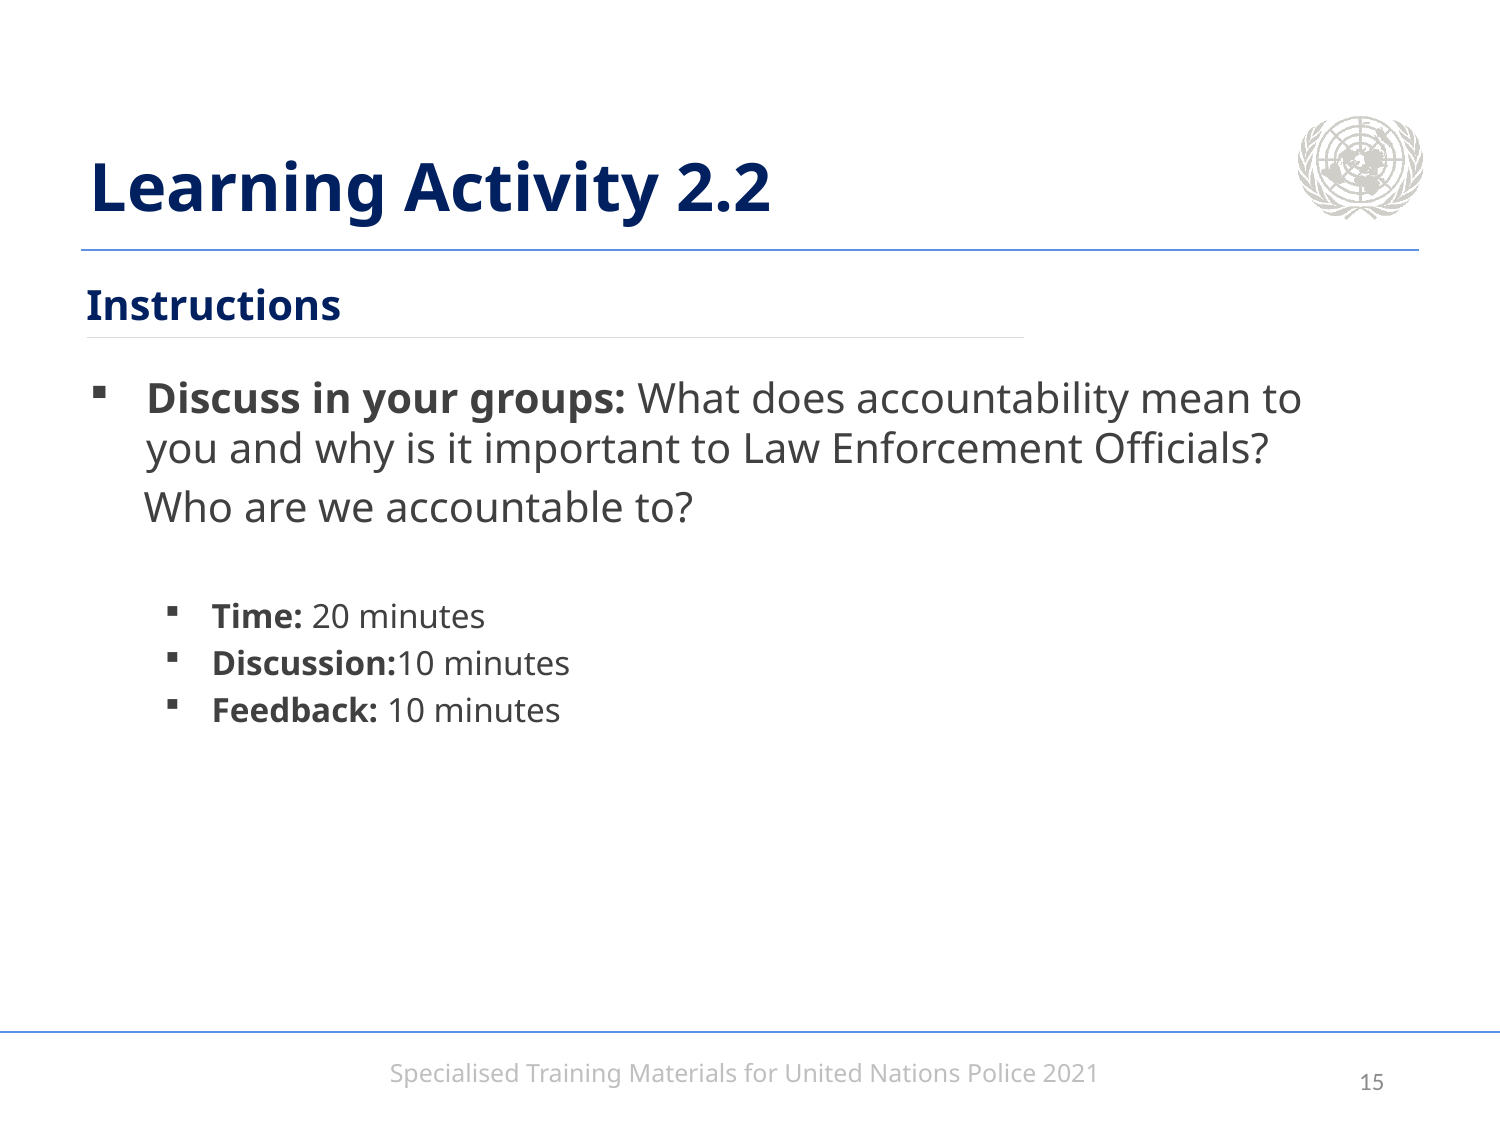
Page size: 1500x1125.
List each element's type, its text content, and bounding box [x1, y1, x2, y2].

list Discuss in your groups: What does accountability mean to you and why is it important to Law Enforcement Officials? Who are we accountable to? Time: 20 minutes Discussion:10 minutes Feedback: 10 minutes [75, 364, 1394, 1015]
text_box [61, 276, 1025, 353]
title Learning Activity 2.2 [75, 75, 1250, 233]
slide_number 14 [1212, 1050, 1400, 1111]
